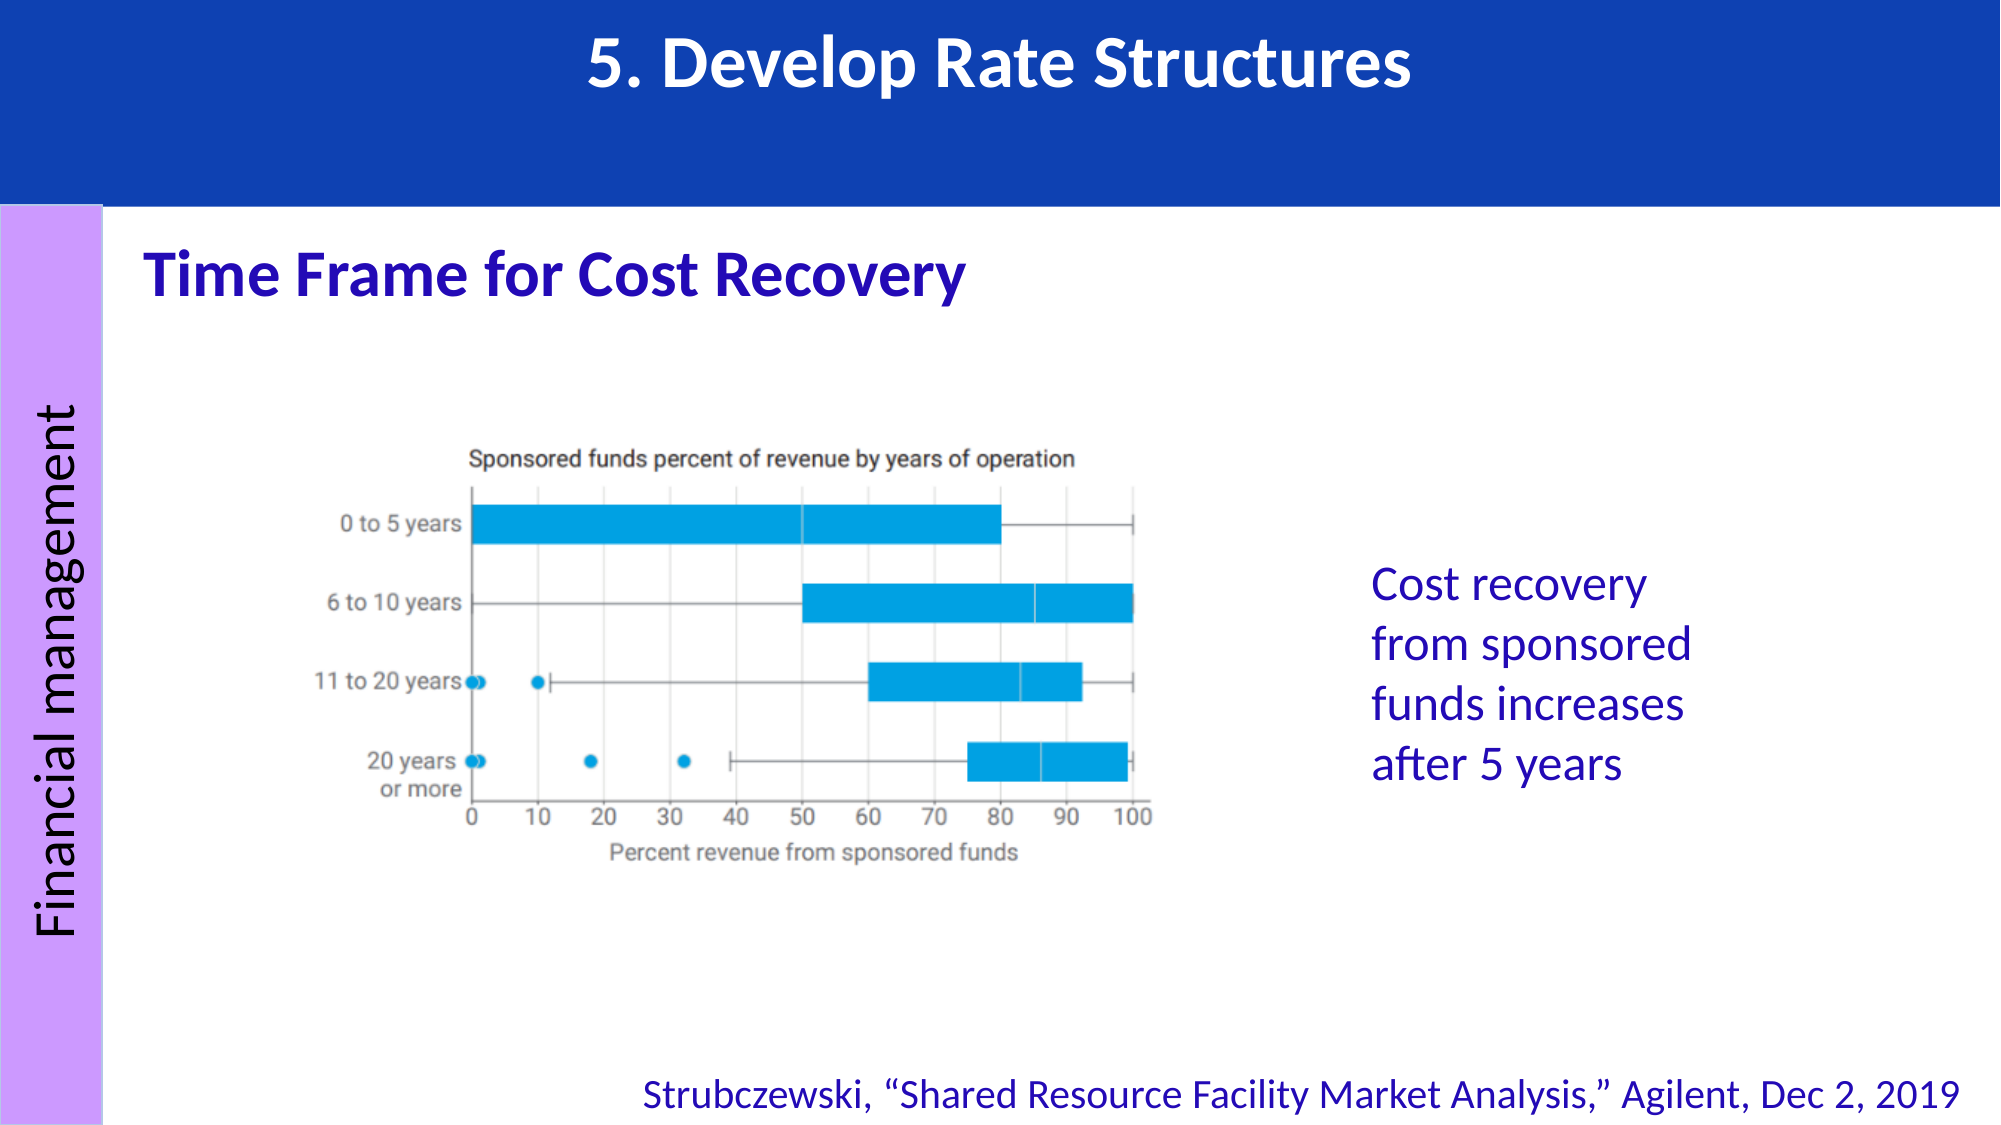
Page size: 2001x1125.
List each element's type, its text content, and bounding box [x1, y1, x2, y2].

picture [281, 420, 1241, 910]
text_box Time Frame for Cost Recovery [128, 222, 1741, 318]
text_box Financial management [0, 204, 103, 1125]
text_box Strubczewski, “Shared Resource Facility Market Analysis,” Agilent, Dec 2, 2019 [628, 1059, 2000, 1125]
text_box Cost recovery from sponsored funds increases after 5 years [1356, 543, 1741, 799]
text_box 5. Develop Rate Structures [0, 0, 2000, 207]
